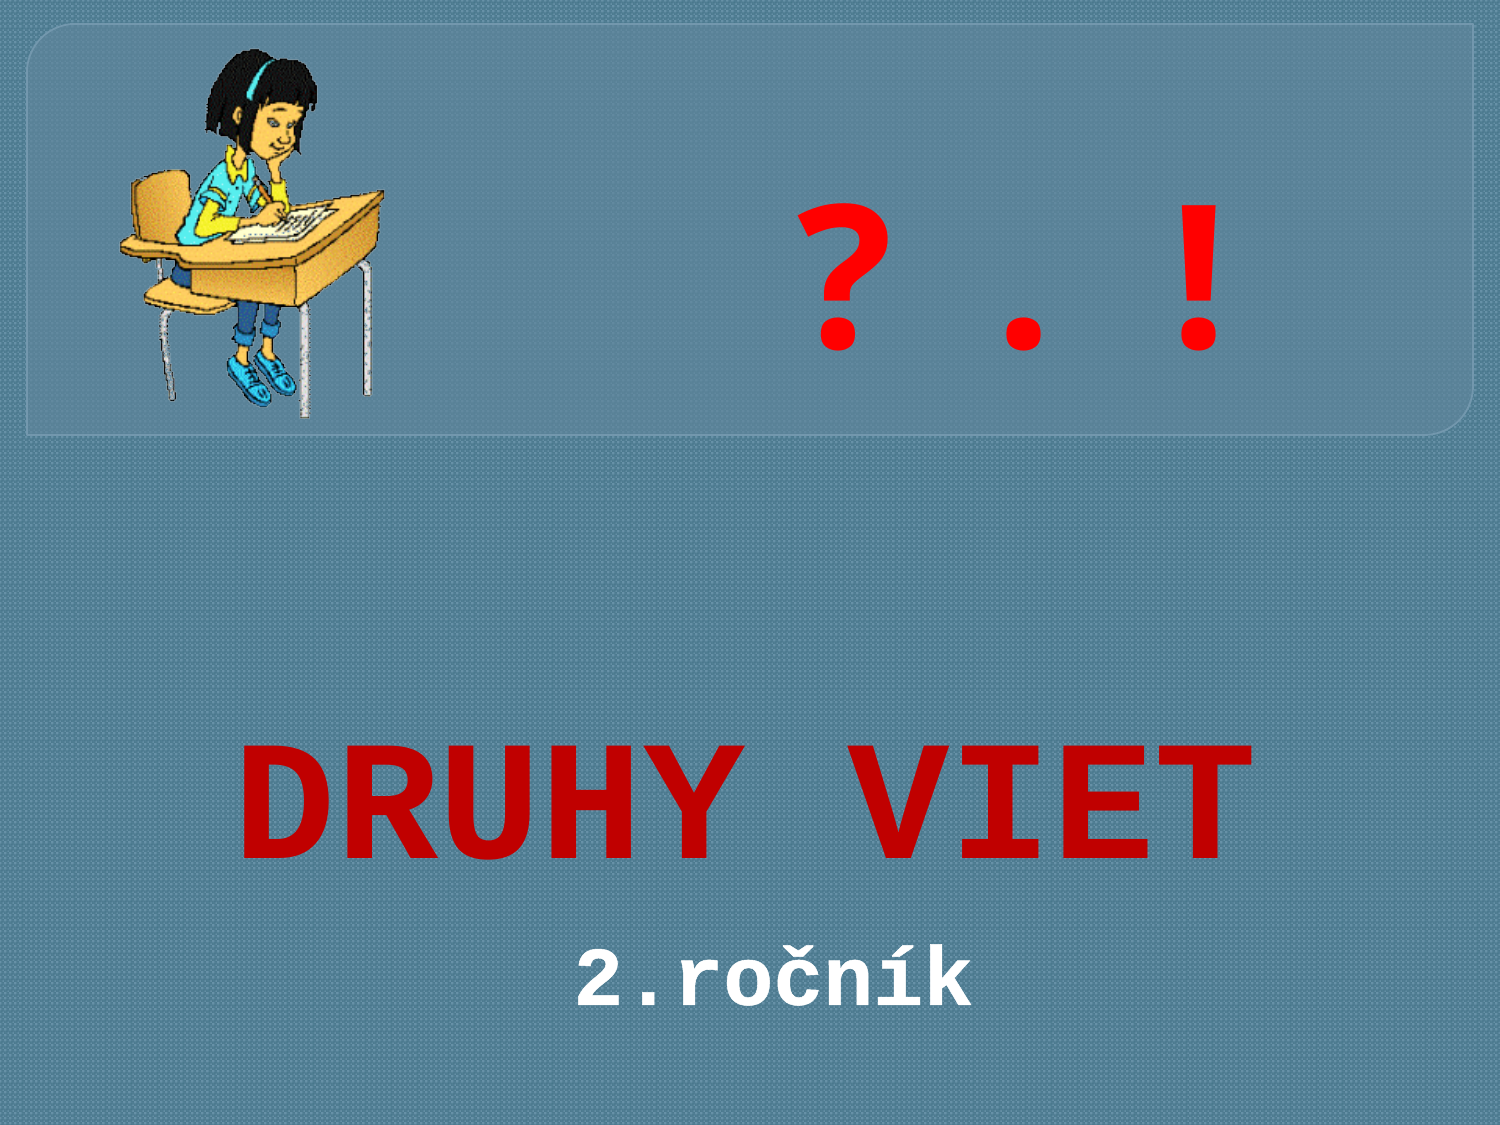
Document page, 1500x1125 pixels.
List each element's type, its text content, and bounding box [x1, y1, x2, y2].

text_box 2.ročník [558, 914, 989, 1029]
picture [116, 46, 388, 423]
subtitle DRUHY VIET [82, 476, 1442, 903]
text_box ! [1155, 140, 1243, 396]
text_box . [979, 140, 1068, 396]
text_box ? [782, 140, 909, 396]
